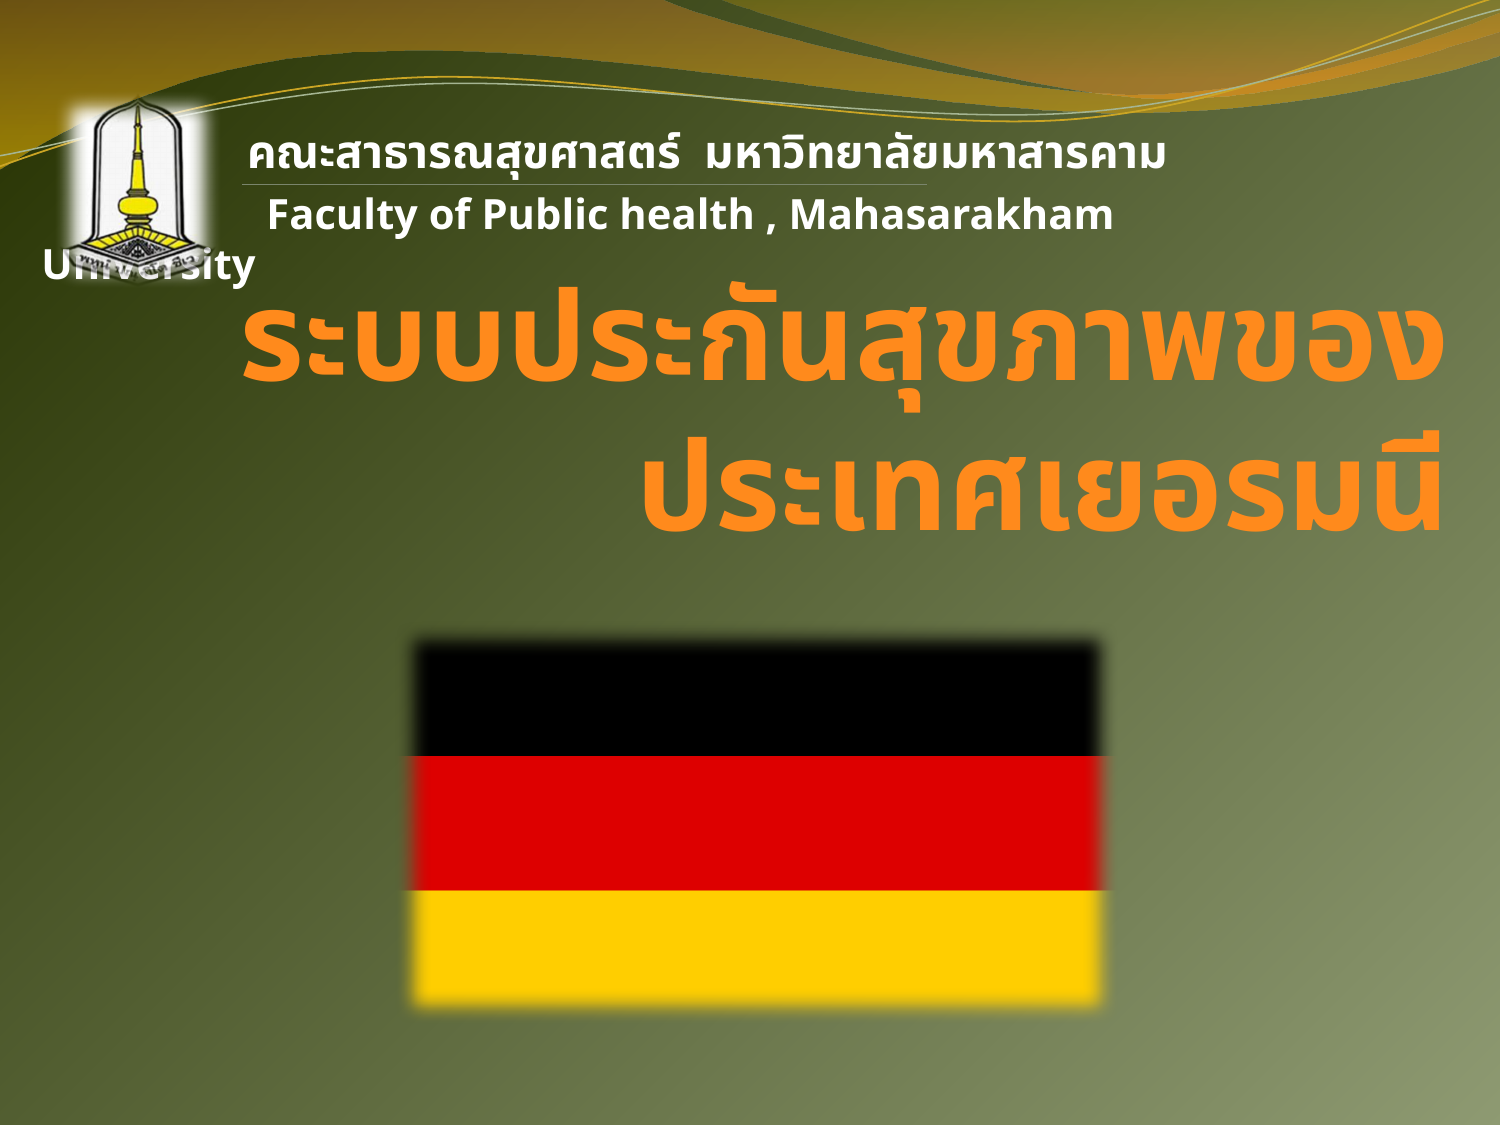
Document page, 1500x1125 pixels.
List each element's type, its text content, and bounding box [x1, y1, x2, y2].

title ระบบประกันสุขภาพของประเทศเยอรมนี [29, 255, 1453, 556]
picture [52, 89, 223, 290]
subtitle คณะสาธารณสุขศาสตร์ มหาวิทยาลัยมหาสารคาม Faculty of Public health , Mahasarakham University [41, 30, 1330, 319]
picture [395, 621, 1119, 1024]
